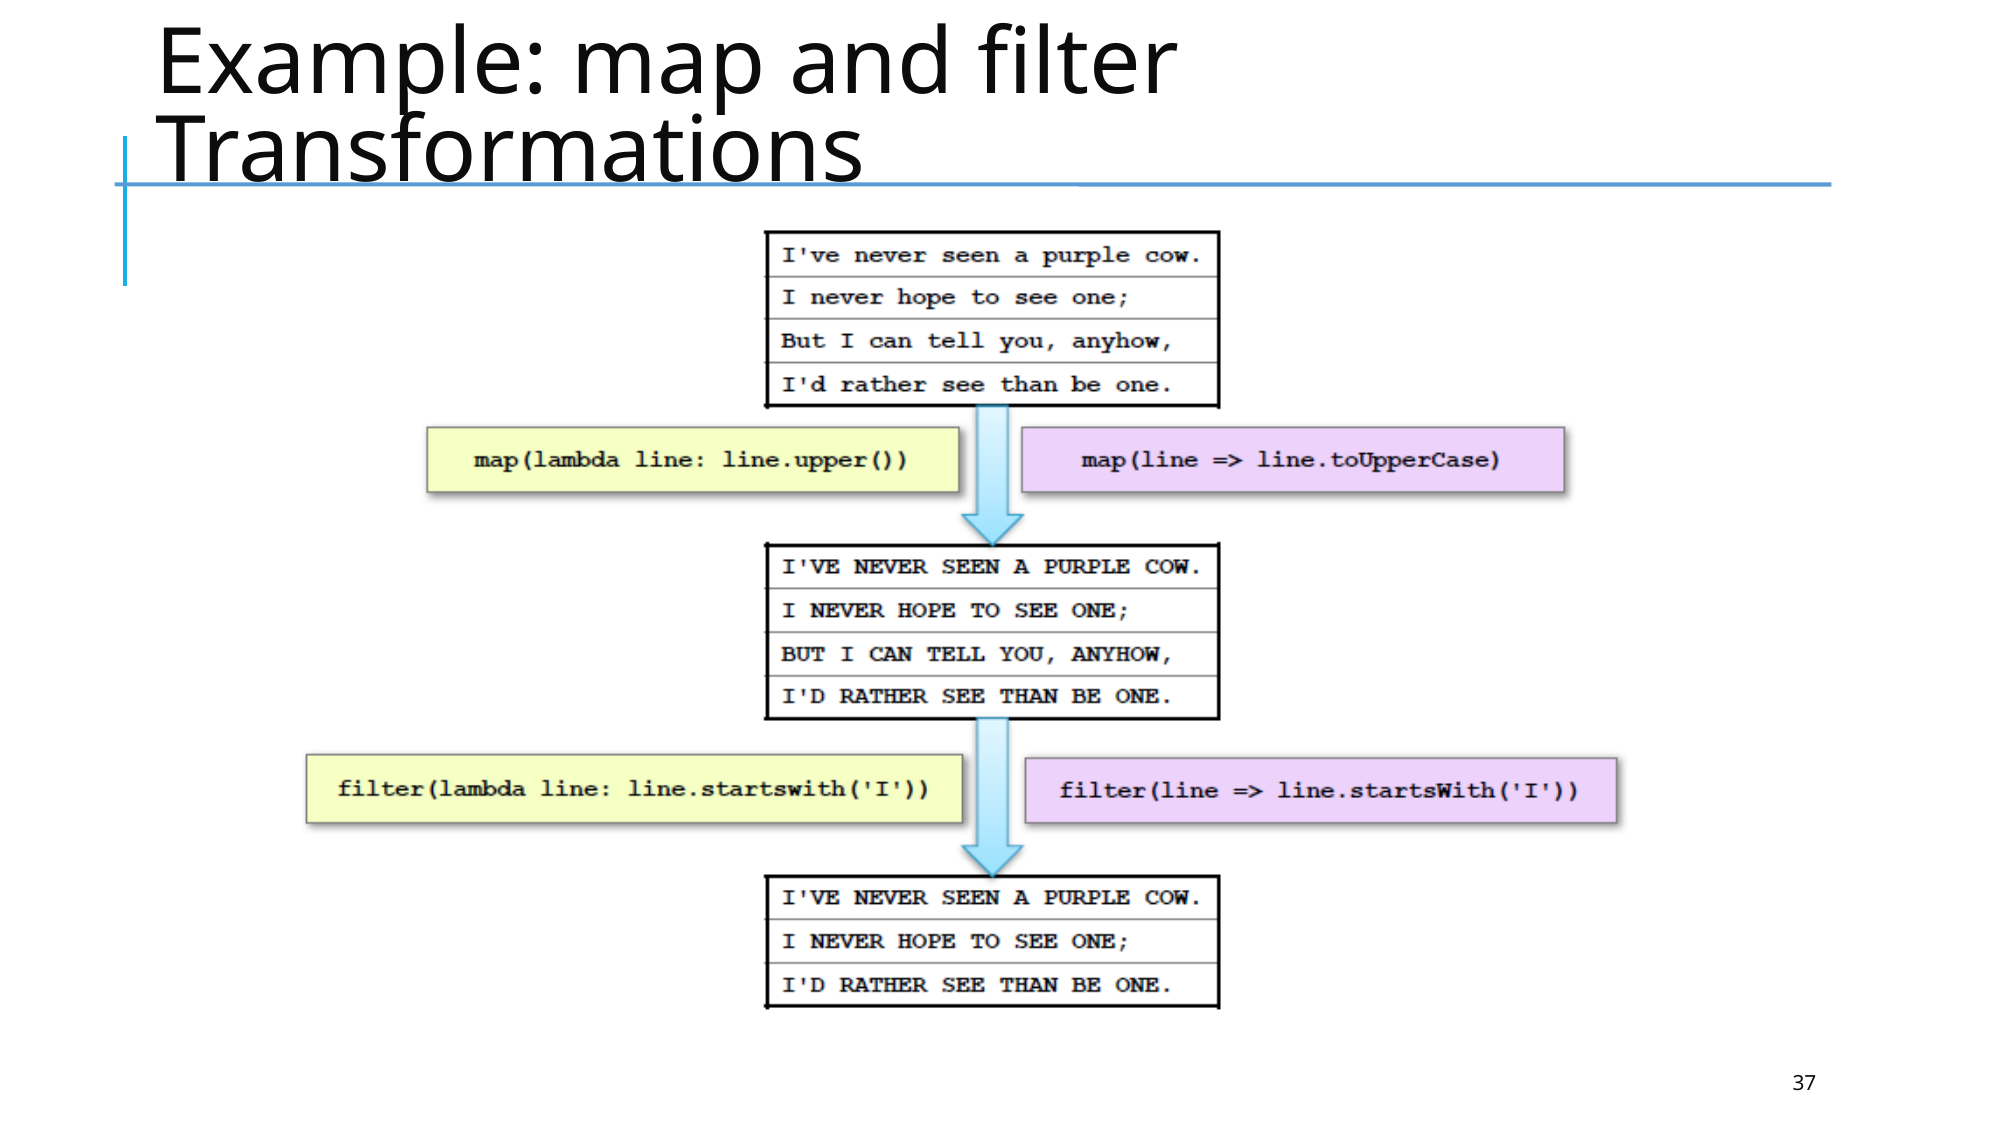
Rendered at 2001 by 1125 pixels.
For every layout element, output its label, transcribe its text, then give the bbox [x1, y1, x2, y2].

slide_number 37 [1777, 1061, 1938, 1107]
picture [285, 229, 1638, 1035]
title Example: map and filter Transformations [140, 37, 1911, 185]
